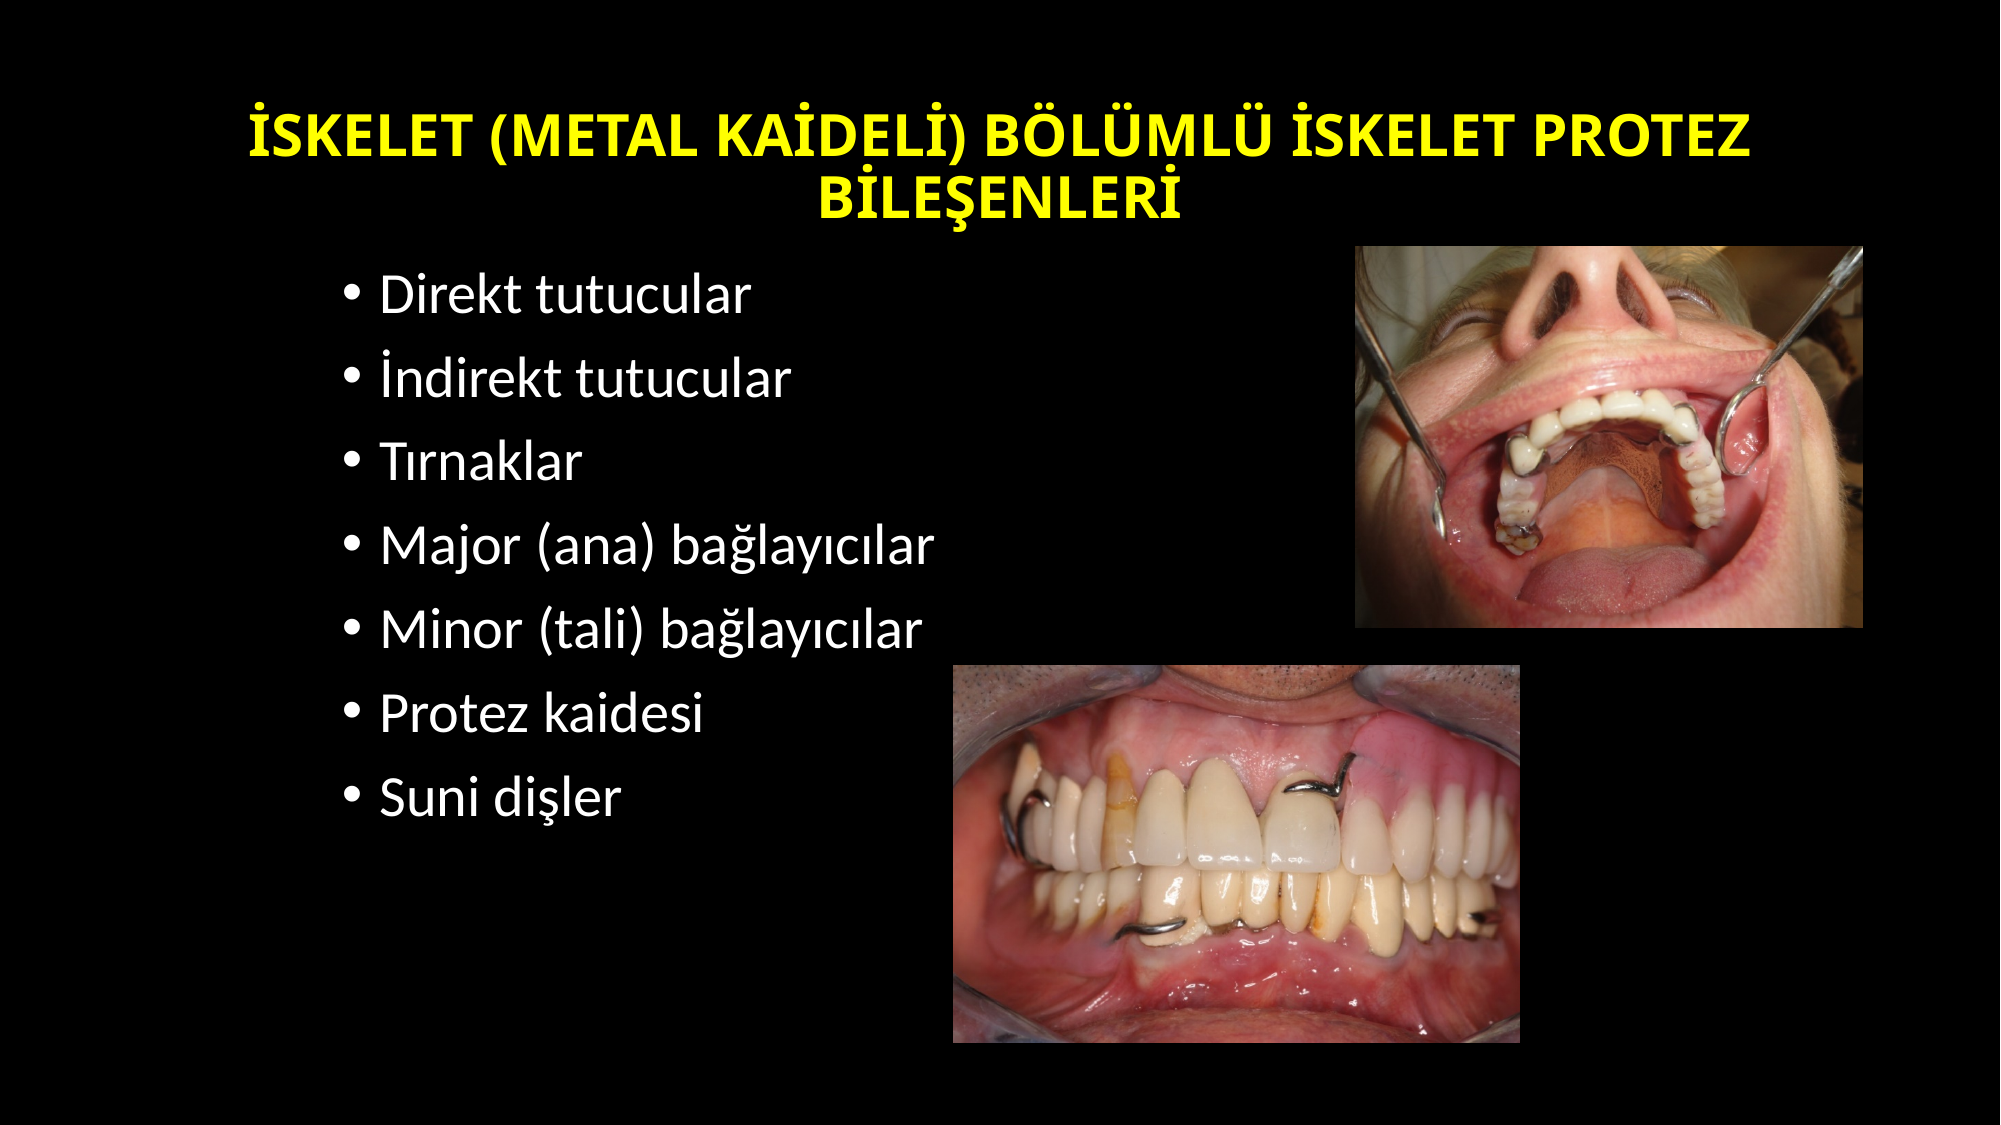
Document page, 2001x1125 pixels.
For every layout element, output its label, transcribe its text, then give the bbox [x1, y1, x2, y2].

title İSKELET (METAL KAİDELİ) BÖLÜMLÜ İSKELET PROTEZ BİLEŞENLERİ [137, 59, 1863, 278]
picture [953, 665, 1520, 1043]
picture [1355, 246, 1863, 628]
list Direkt tutucular İndirekt tutucular Tırnaklar Major (ana) bağlayıcılar Minor (tali) bağlayıcılar Protez kaidesi Suni dişler [326, 255, 1014, 1000]
